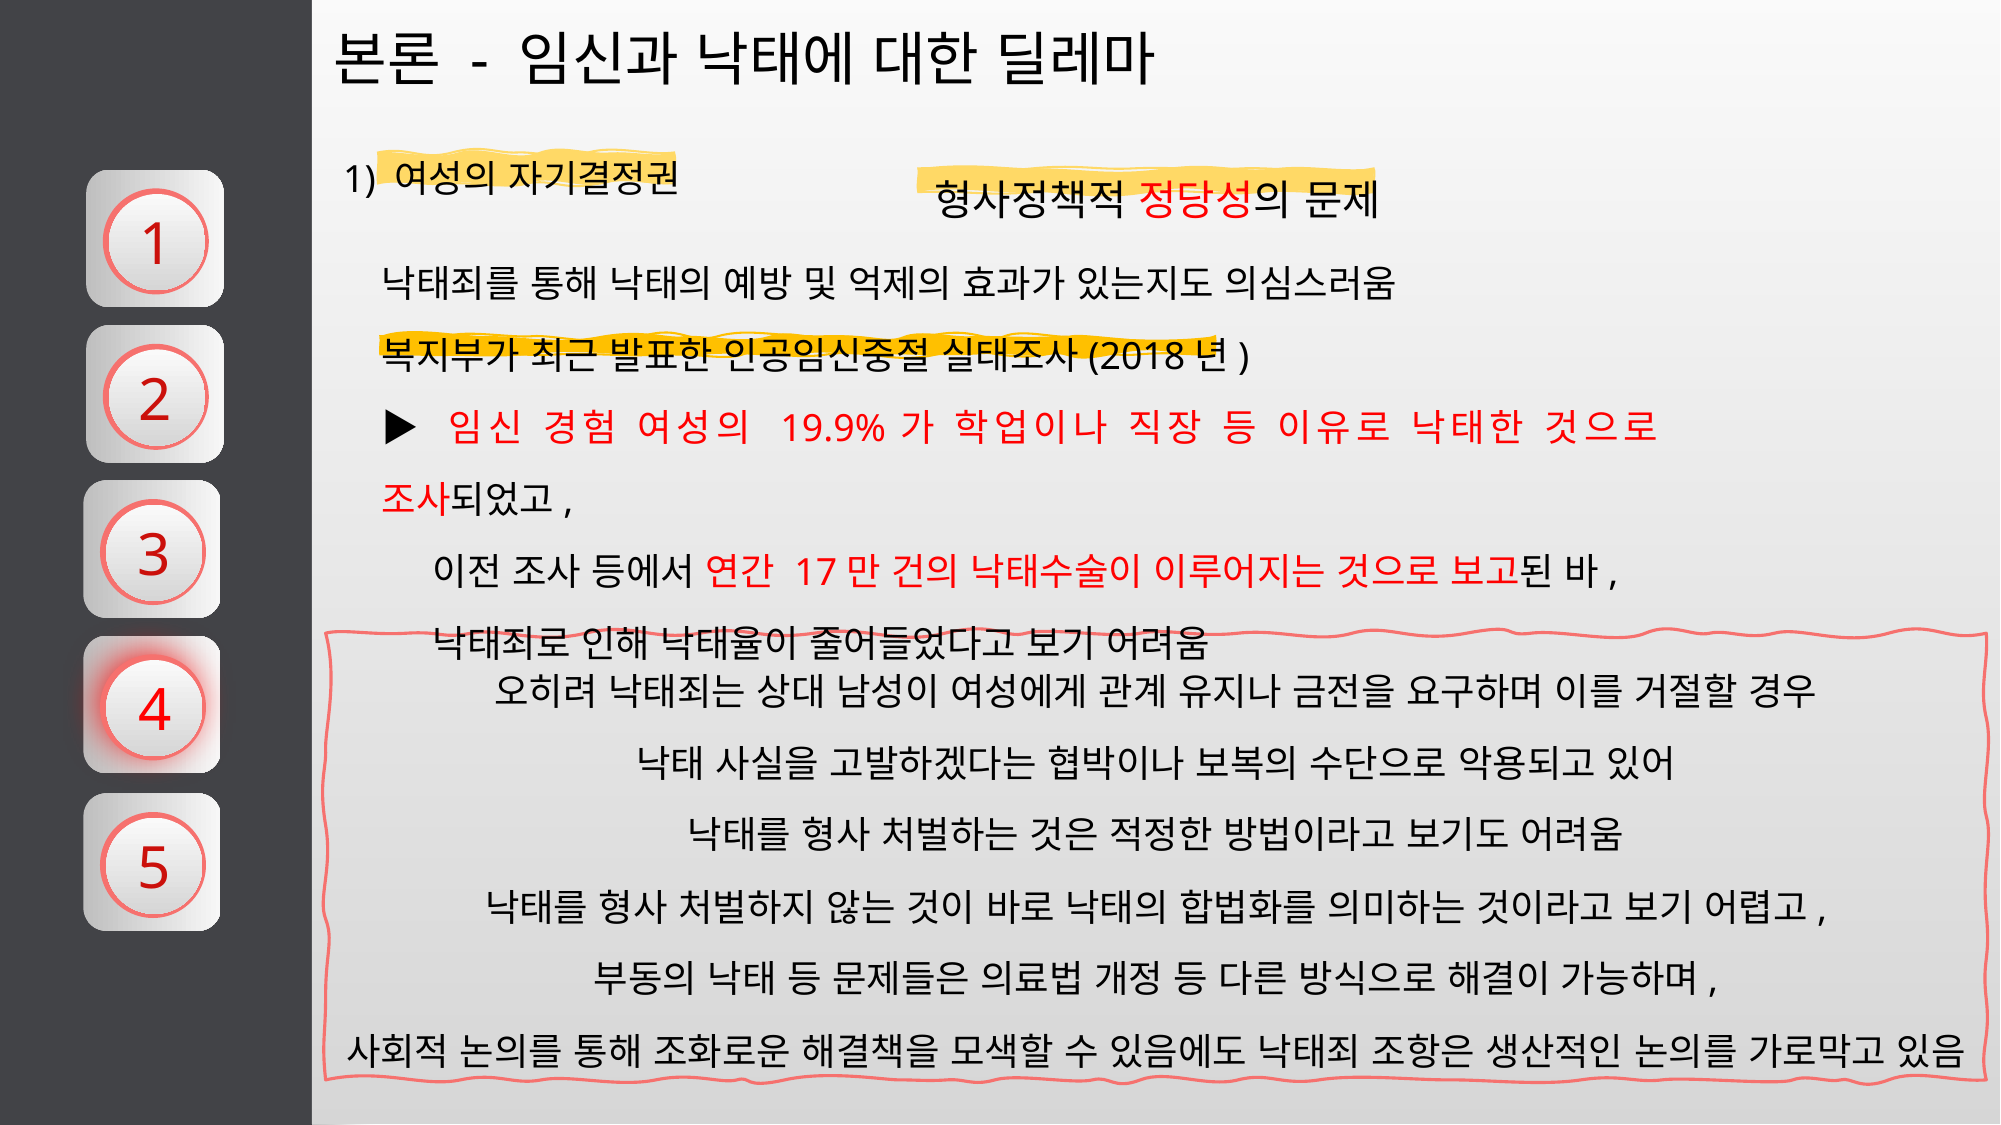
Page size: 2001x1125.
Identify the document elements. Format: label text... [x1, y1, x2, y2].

text_box 낙태죄를 통해 낙태의 예방 및 억제의 효과가 있는지도 의심스러움 복지부가 최근 발표한 인공임신중절 실태조사(2018년) ▶ 임신 경험 여성의 19.9%가 학업이나 직장 등 이유로 낙태한 것으로 조사되었고, 이전 조사 등에서 연간 17만 건의 낙태수술이 이루어지는 것으로 보고된 바, 낙태죄로 인해 낙태율이 줄어들었다고 보기 어려움 [367, 225, 1674, 673]
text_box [83, 169, 224, 931]
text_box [328, 120, 734, 200]
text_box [918, 116, 1409, 218]
text_box [0, 0, 311, 1125]
text_box [311, 0, 2000, 1125]
text_box 오히려 낙태죄는 상대 남성이 여성에게 관계 유지나 금전을 요구하며 이를 거절할 경우 낙태 사실을 고발하겠다는 협박이나 보복의 수단으로 악용되고 있어 낙태를 형사 처벌하는 것은 적정한 방법이라고 보기도 어려움 낙태를 형사 처벌하지 않는 것이 바로 낙태의 합법화를 의미하는 것이라고 보기 어렵고, 부동의 낙태 등 문제들은 의료법 개정 등 다른 방식으로 해결이 가능하며, 사회적 논의를 통해 조화로운 해결책을 모색할 수 있음에도 낙태죄 조항은 생산적인 논의를 가로막고 있음 [322, 628, 1991, 1085]
text_box 본론 - 임신과 낙태에 대한 딜레마 [318, 14, 2000, 100]
